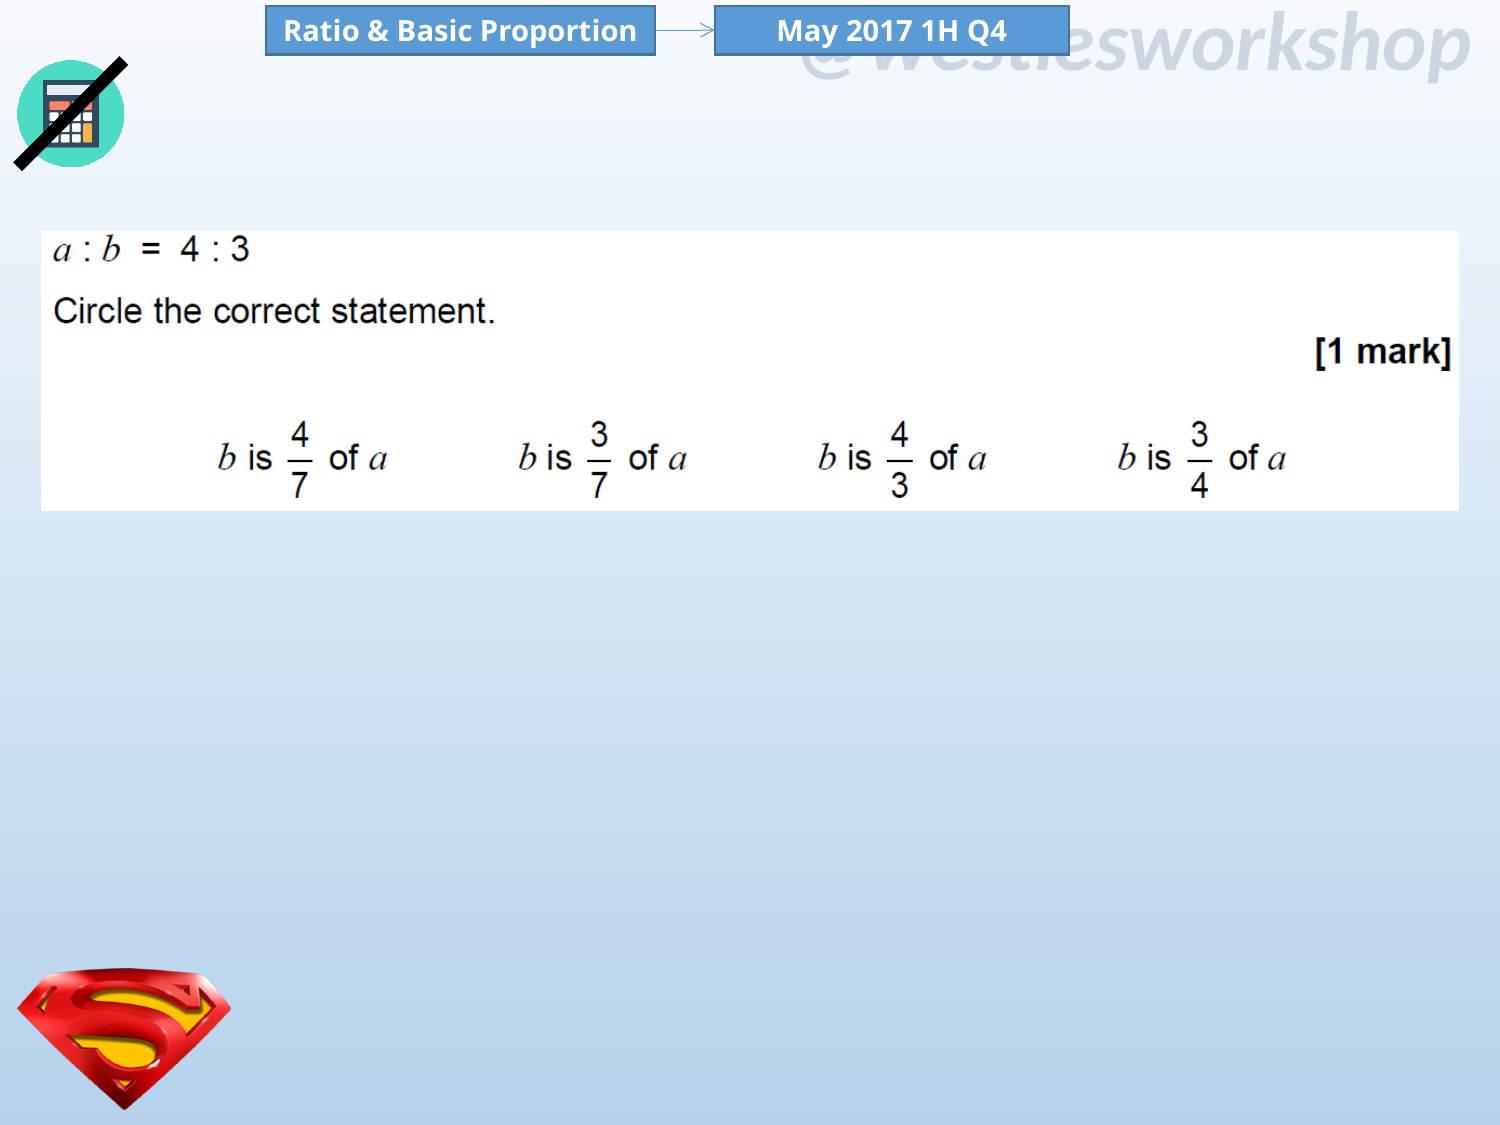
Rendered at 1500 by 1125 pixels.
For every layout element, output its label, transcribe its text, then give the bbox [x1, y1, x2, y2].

text_box May 2017 1H Q4 [714, 5, 1070, 56]
picture [17, 968, 231, 1110]
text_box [17, 60, 124, 167]
picture [41, 231, 1459, 511]
text_box Ratio & Basic Proportion [265, 5, 656, 56]
